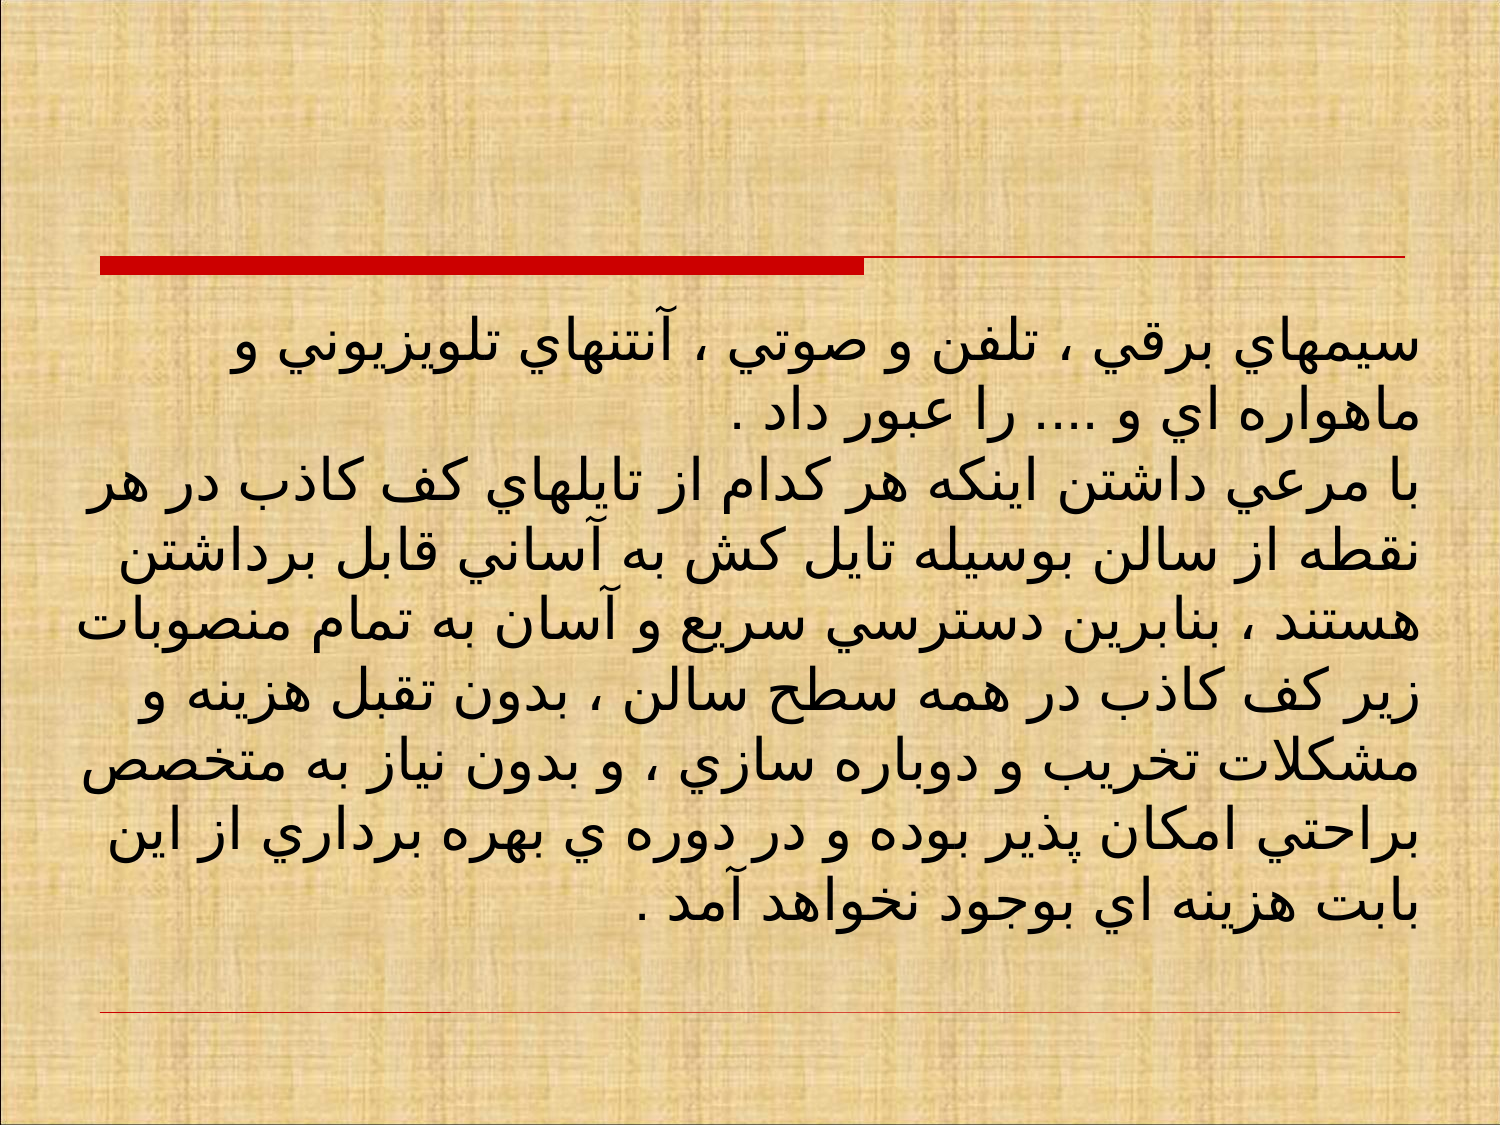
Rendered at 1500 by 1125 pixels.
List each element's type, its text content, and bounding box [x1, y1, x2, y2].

text_box سيمهاي برقي ، تلفن و صوتي ، آنتنهاي تلويزيوني و ماهواره اي و .... را عبور داد . با مرعي داشتن اينكه هر كدام از تايلهاي كف كاذب در هر نقطه از سالن بوسيله تايل كش به آساني قابل برداشتن هستند ، بنابرين دسترسي سريع و آسان به تمام منصوبات زير كف كاذب در همه سطح سالن ، بدون تقبل هزينه و مشكلات تخريب و دوباره سازي ، و بدون نياز به متخصص براحتي امكان پذير بوده و در دوره ي بهره برداري از اين بابت هزينه اي بوجود نخواهد آمد . [37, 294, 1438, 939]
picture [0, 0, 1500, 1125]
